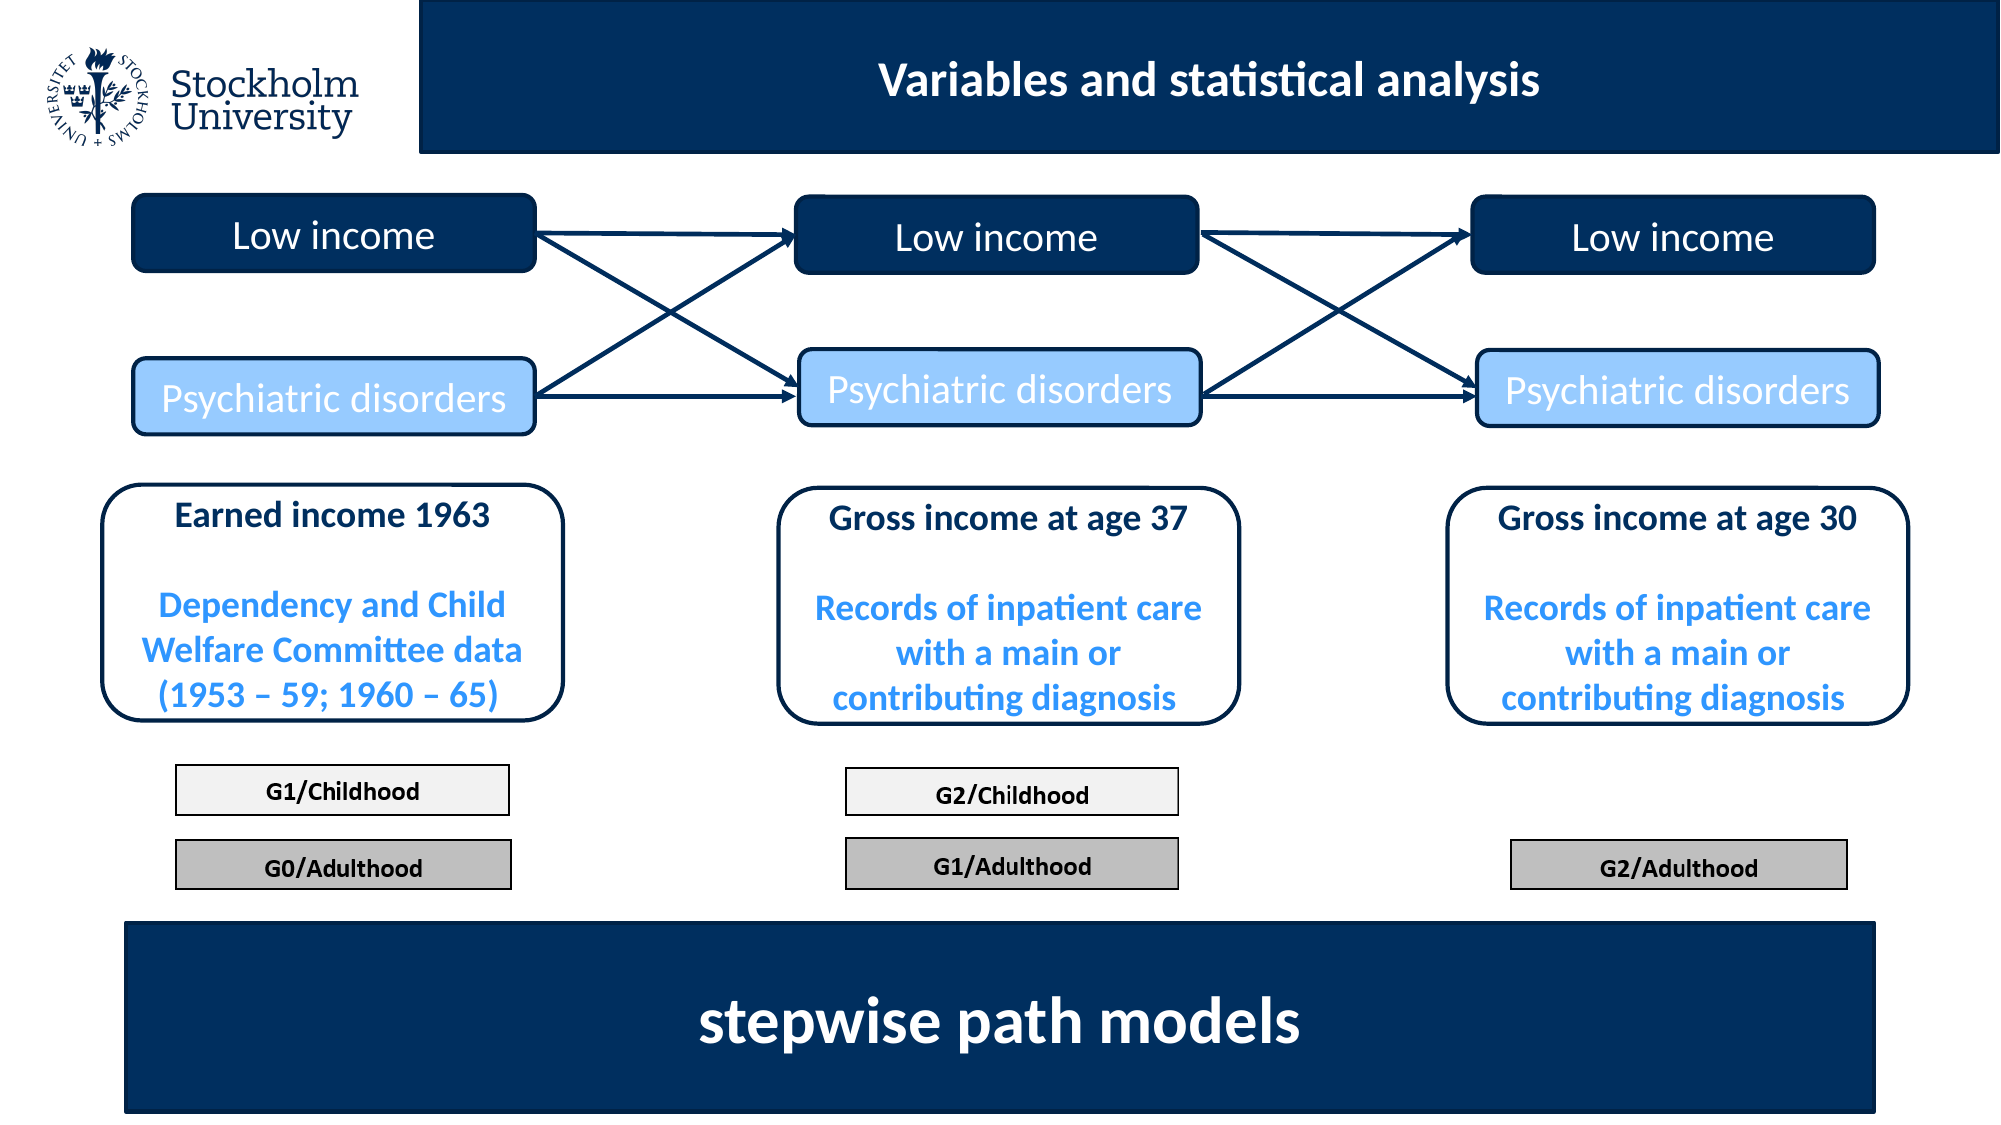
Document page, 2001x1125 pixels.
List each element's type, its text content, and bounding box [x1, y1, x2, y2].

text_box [1202, 233, 1478, 389]
text_box Low income [131, 192, 537, 274]
picture [166, 741, 1851, 905]
text_box stepwise path models [124, 921, 1876, 1114]
text_box Low income [793, 194, 1200, 275]
picture [47, 47, 361, 146]
text_box Variables and statistical analysis [419, 0, 2000, 154]
text_box Psychiatric disorders [131, 356, 537, 437]
text_box Gross income at age 30 Records of inpatient care with a main or contributing diagnosis [1445, 485, 1911, 726]
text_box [534, 232, 800, 388]
text_box Earned income 1963 Dependency and Child Welfare Committee data (1953 – 59; 1960 – 65) [100, 482, 566, 723]
text_box gross income at age 37 [543, 524, 729, 719]
text_box Low income [1470, 194, 1877, 275]
text_box Psychiatric disorders [1474, 347, 1881, 429]
text_box Psychiatric disorders [796, 347, 1203, 428]
text_box Gross income at age 37 Records of inpatient care with a main or contributing diagnosis [776, 485, 1242, 726]
